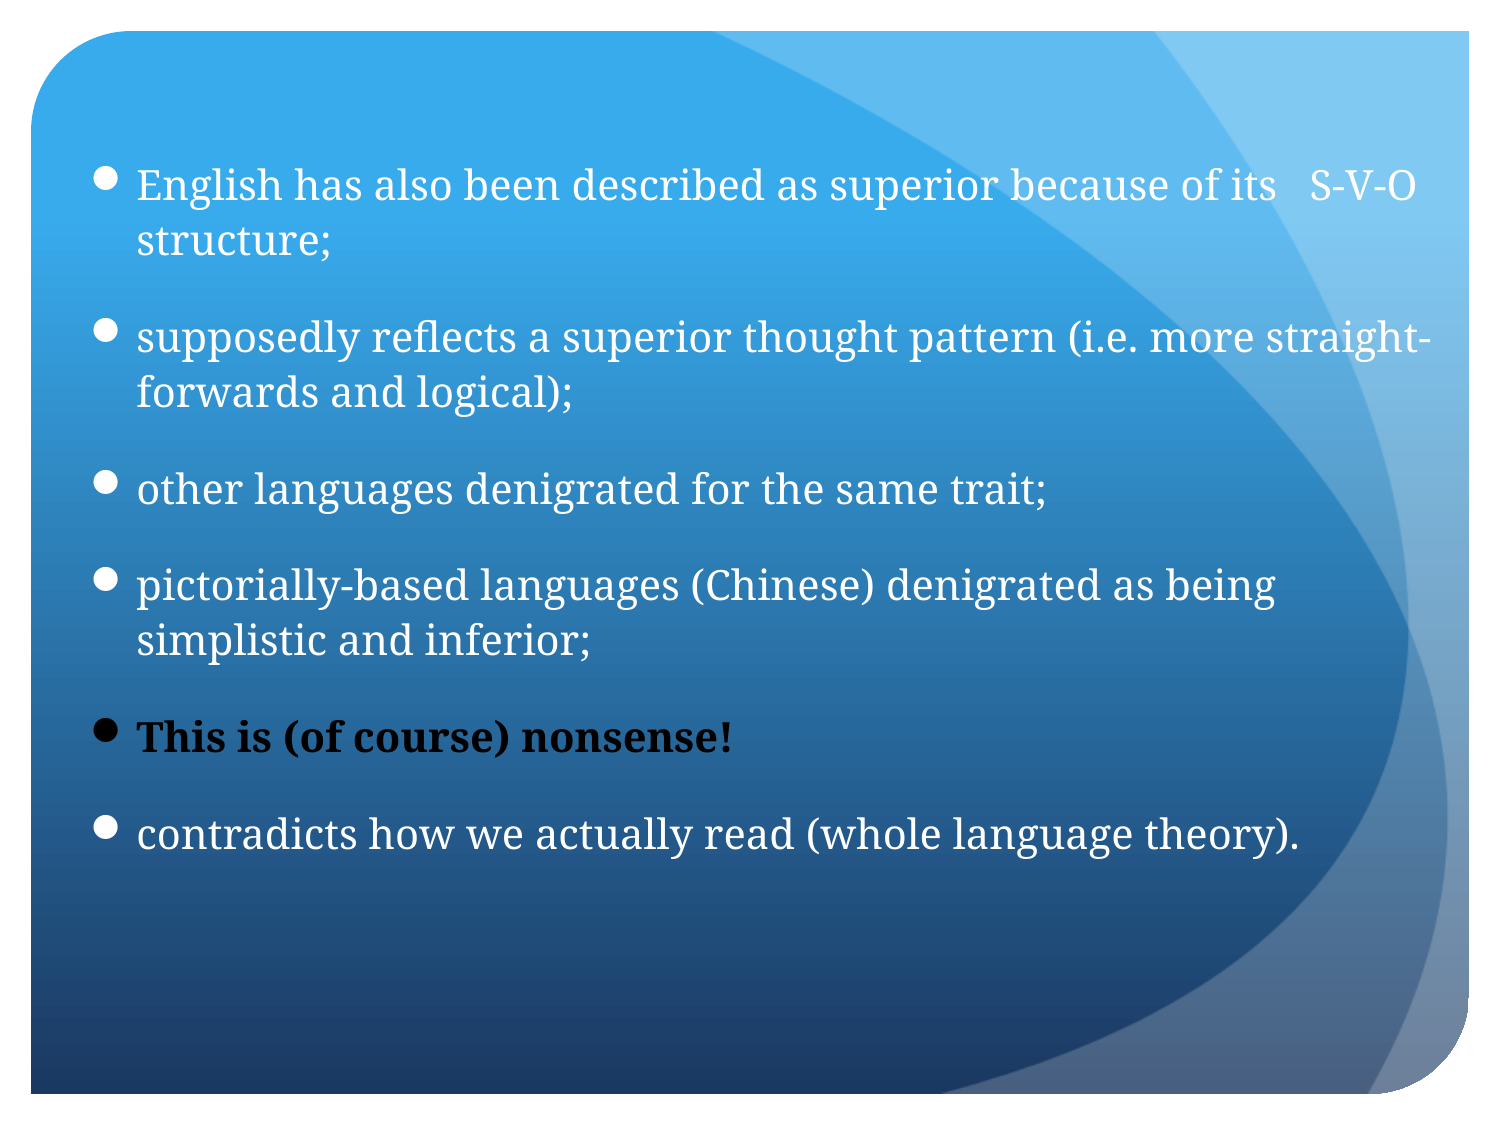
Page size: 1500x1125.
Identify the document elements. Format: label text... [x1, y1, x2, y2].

list English has also been described as superior because of its S-V-O structure; supposedly reflects a superior thought pattern (i.e. more straight-forwards and logical); other languages denigrated for the same trait; pictorially-based languages (Chinese) denigrated as being simplistic and inferior; This is (of course) nonsense! contradicts how we actually read (whole language theory). [75, 54, 1463, 1047]
picture [24, 30, 1473, 1094]
